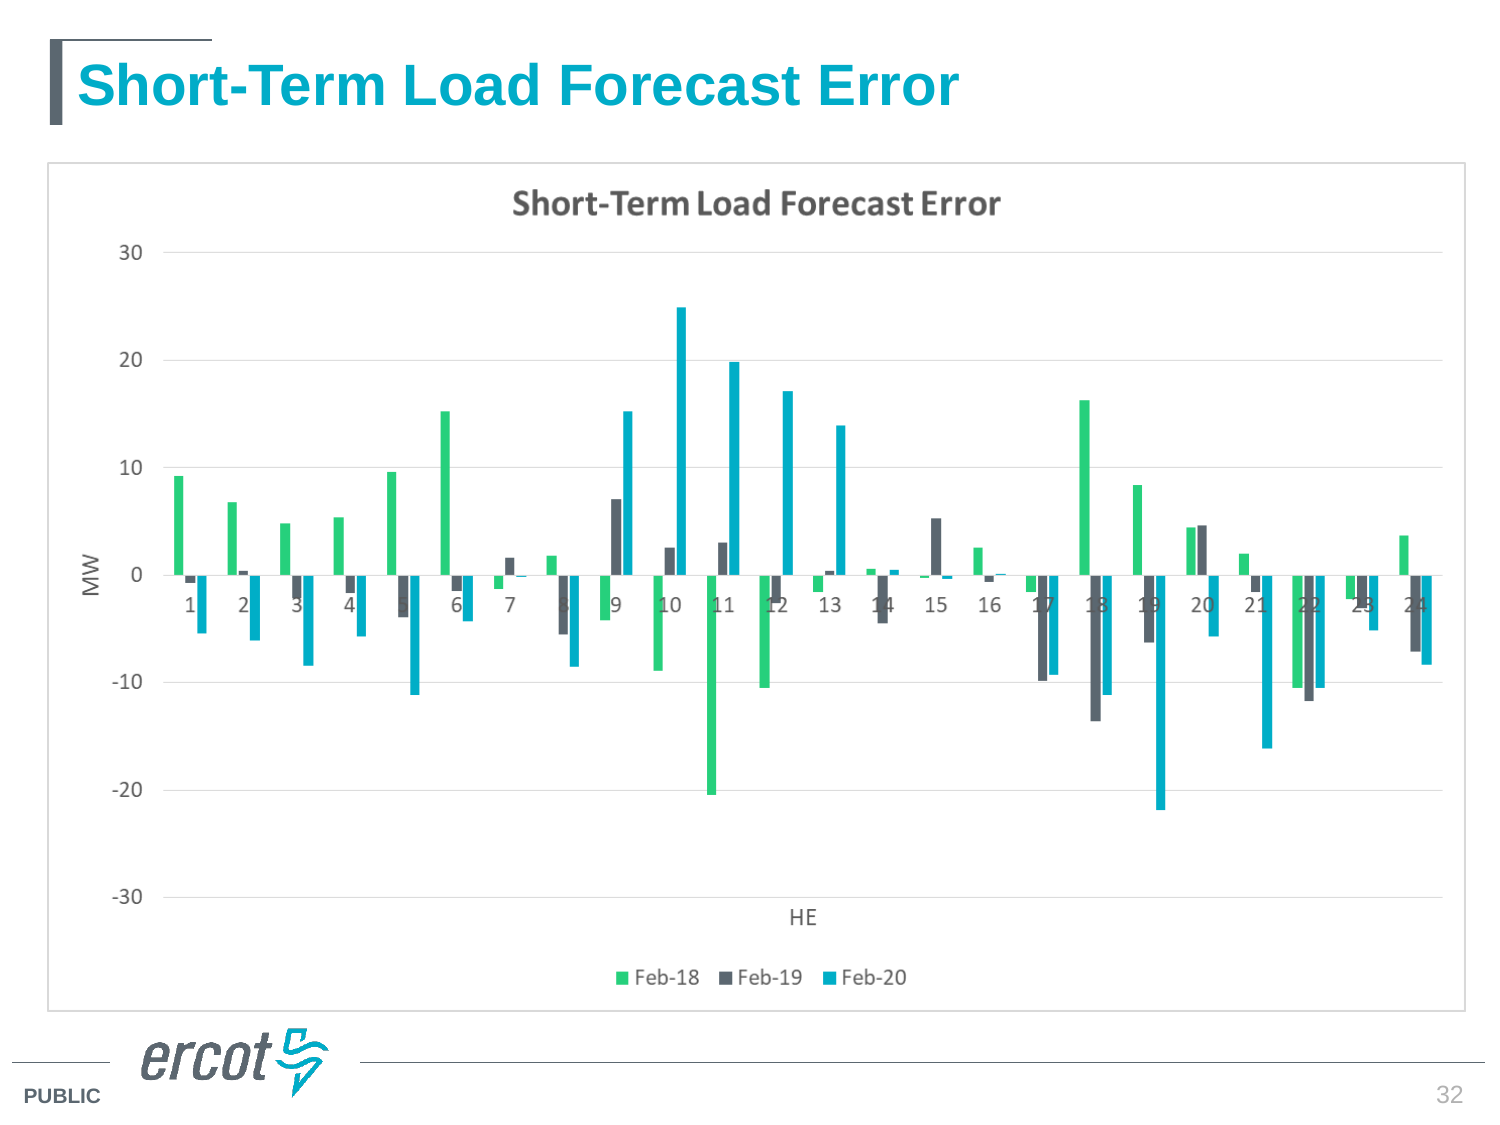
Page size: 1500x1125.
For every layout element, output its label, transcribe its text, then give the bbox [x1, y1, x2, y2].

picture [137, 1024, 332, 1100]
title Short-Term Load Forecast Error [62, 39, 1450, 125]
slide_number 32 [1412, 1076, 1488, 1112]
picture [47, 162, 1466, 1012]
